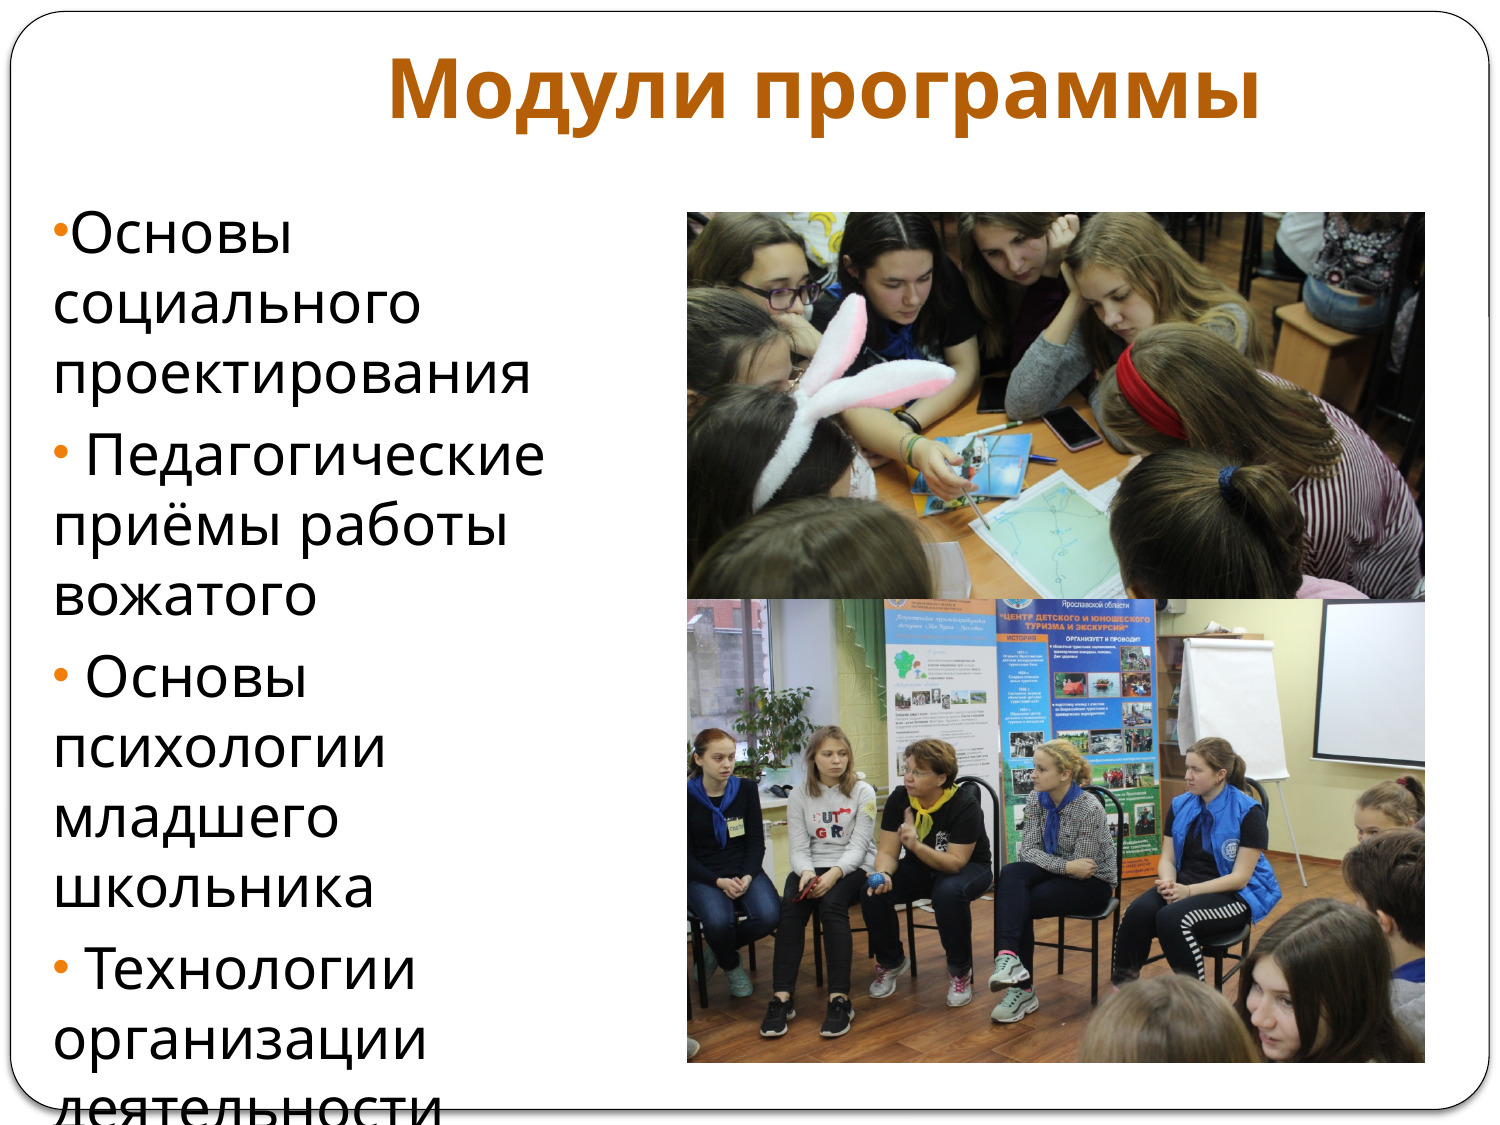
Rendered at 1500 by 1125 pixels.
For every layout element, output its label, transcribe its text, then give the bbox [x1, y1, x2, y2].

list Основы социального проектирования Педагогические приёмы работы вожатого Основы психологии младшего школьника Технологии организации деятельности детского коллектива [37, 187, 675, 1075]
title Модули программы [225, 44, 1425, 150]
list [687, 599, 1426, 1063]
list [687, 212, 1426, 599]
